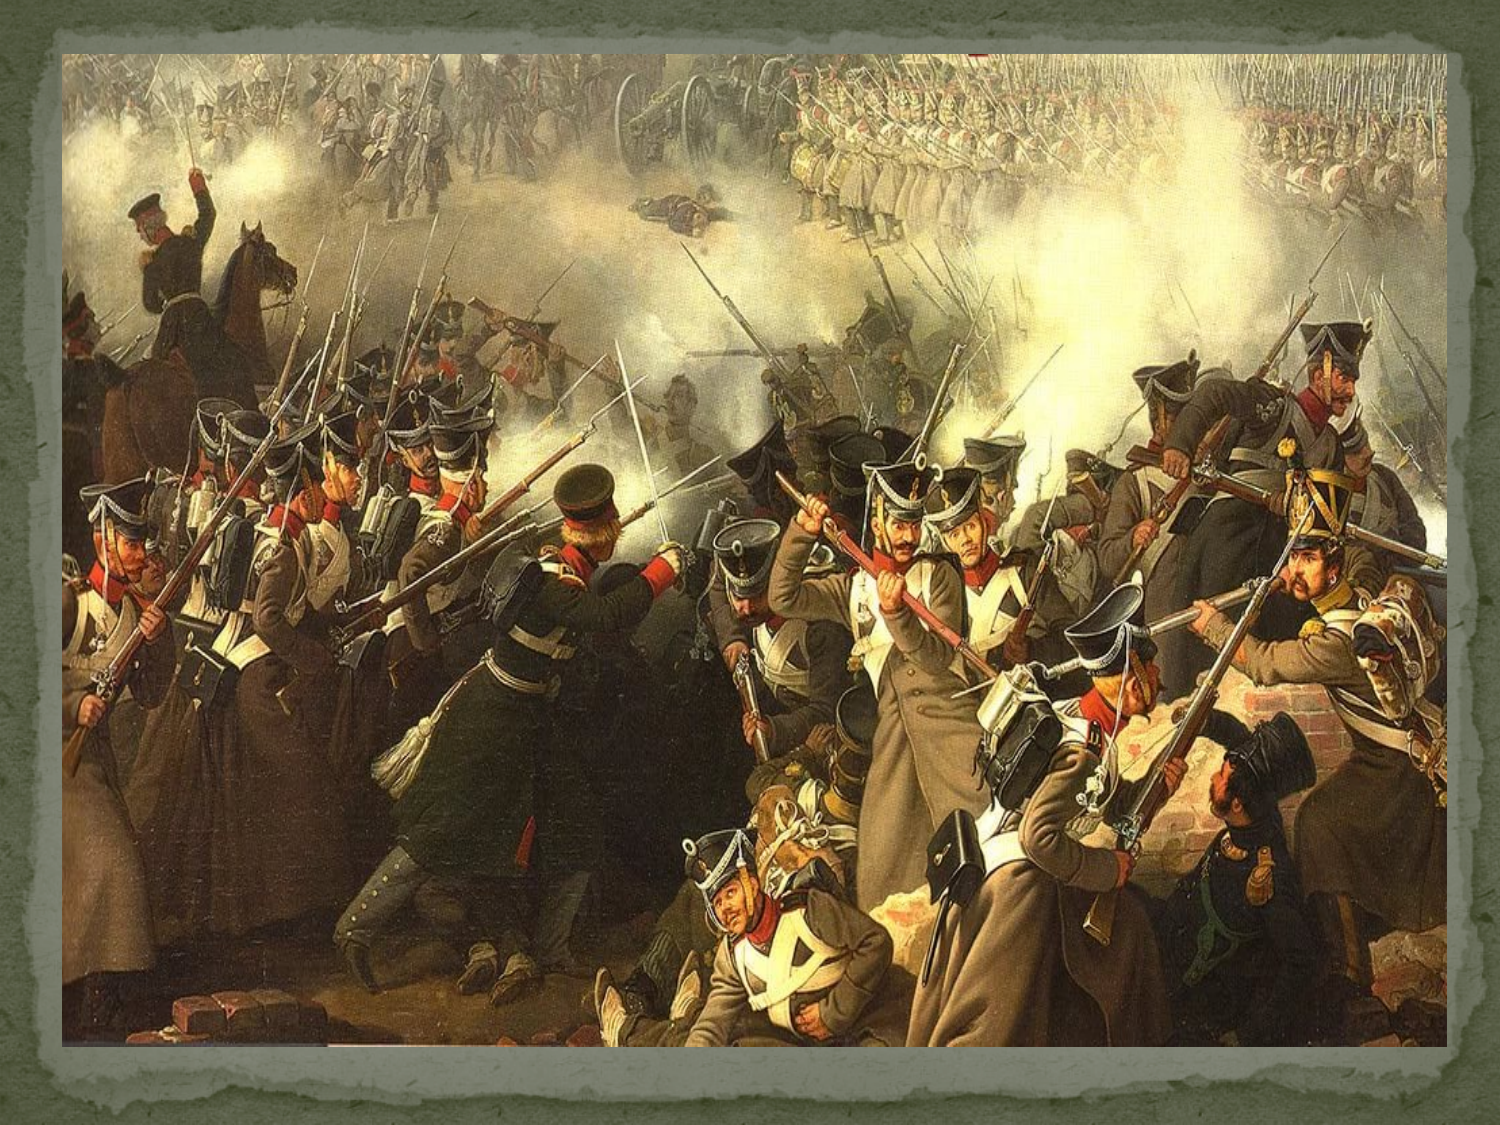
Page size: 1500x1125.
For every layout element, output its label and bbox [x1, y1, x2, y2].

picture [62, 54, 1447, 1047]
